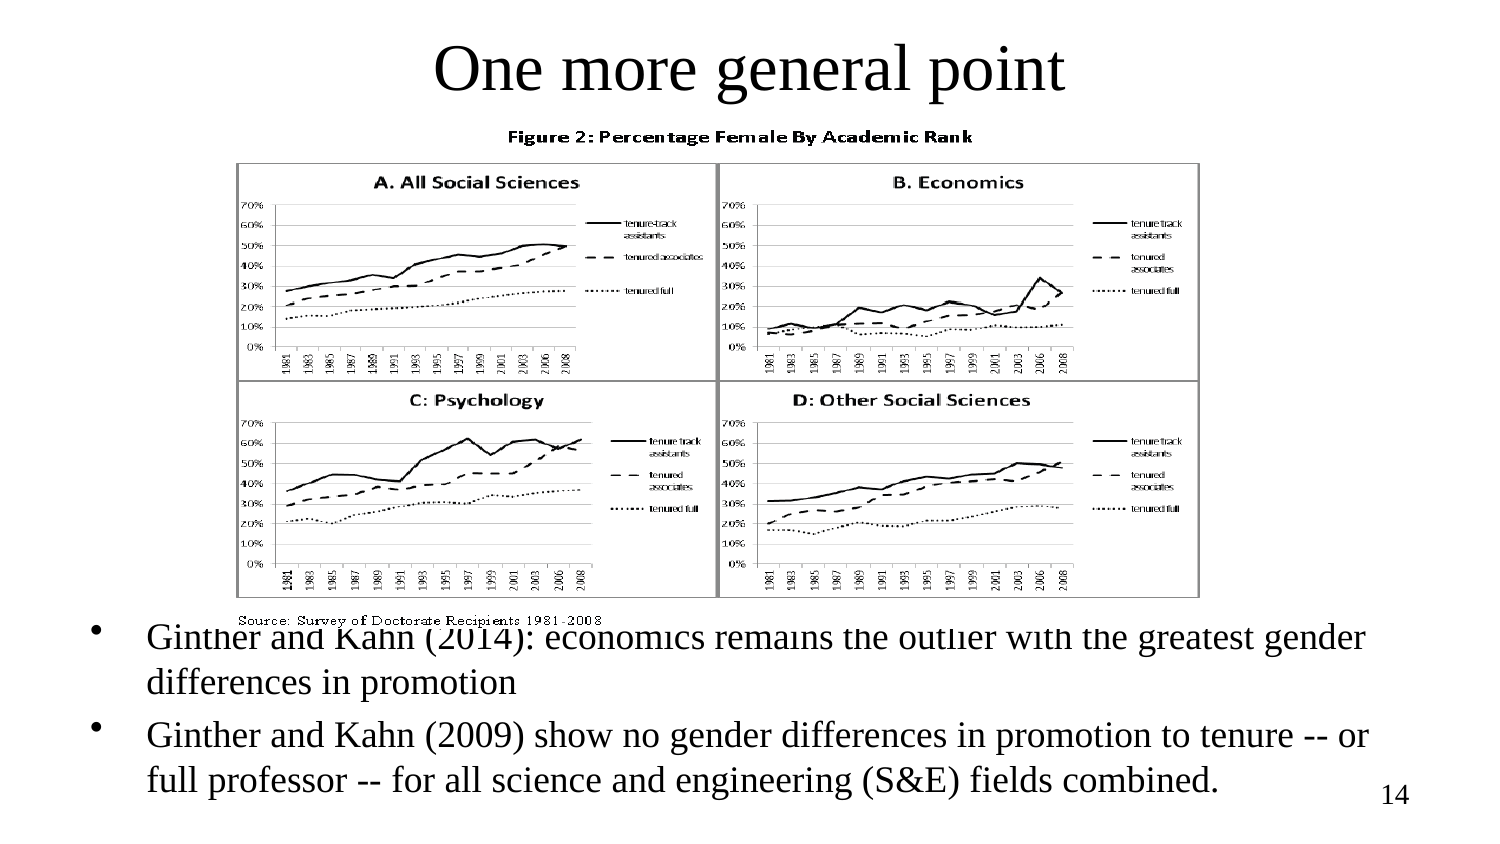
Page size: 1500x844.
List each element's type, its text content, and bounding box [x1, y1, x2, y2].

title One more general point [75, 33, 1425, 94]
slide_number 14 [1074, 768, 1426, 828]
picture [205, 112, 1228, 629]
list Ginther and Kahn (2014): economics remains the outlier with the greatest gender differences in promotion Ginther and Kahn (2009) show no gender differences in promotion to tenure -- or full professor -- for all science and engineering (S&E) fields combined. [75, 196, 1425, 754]
